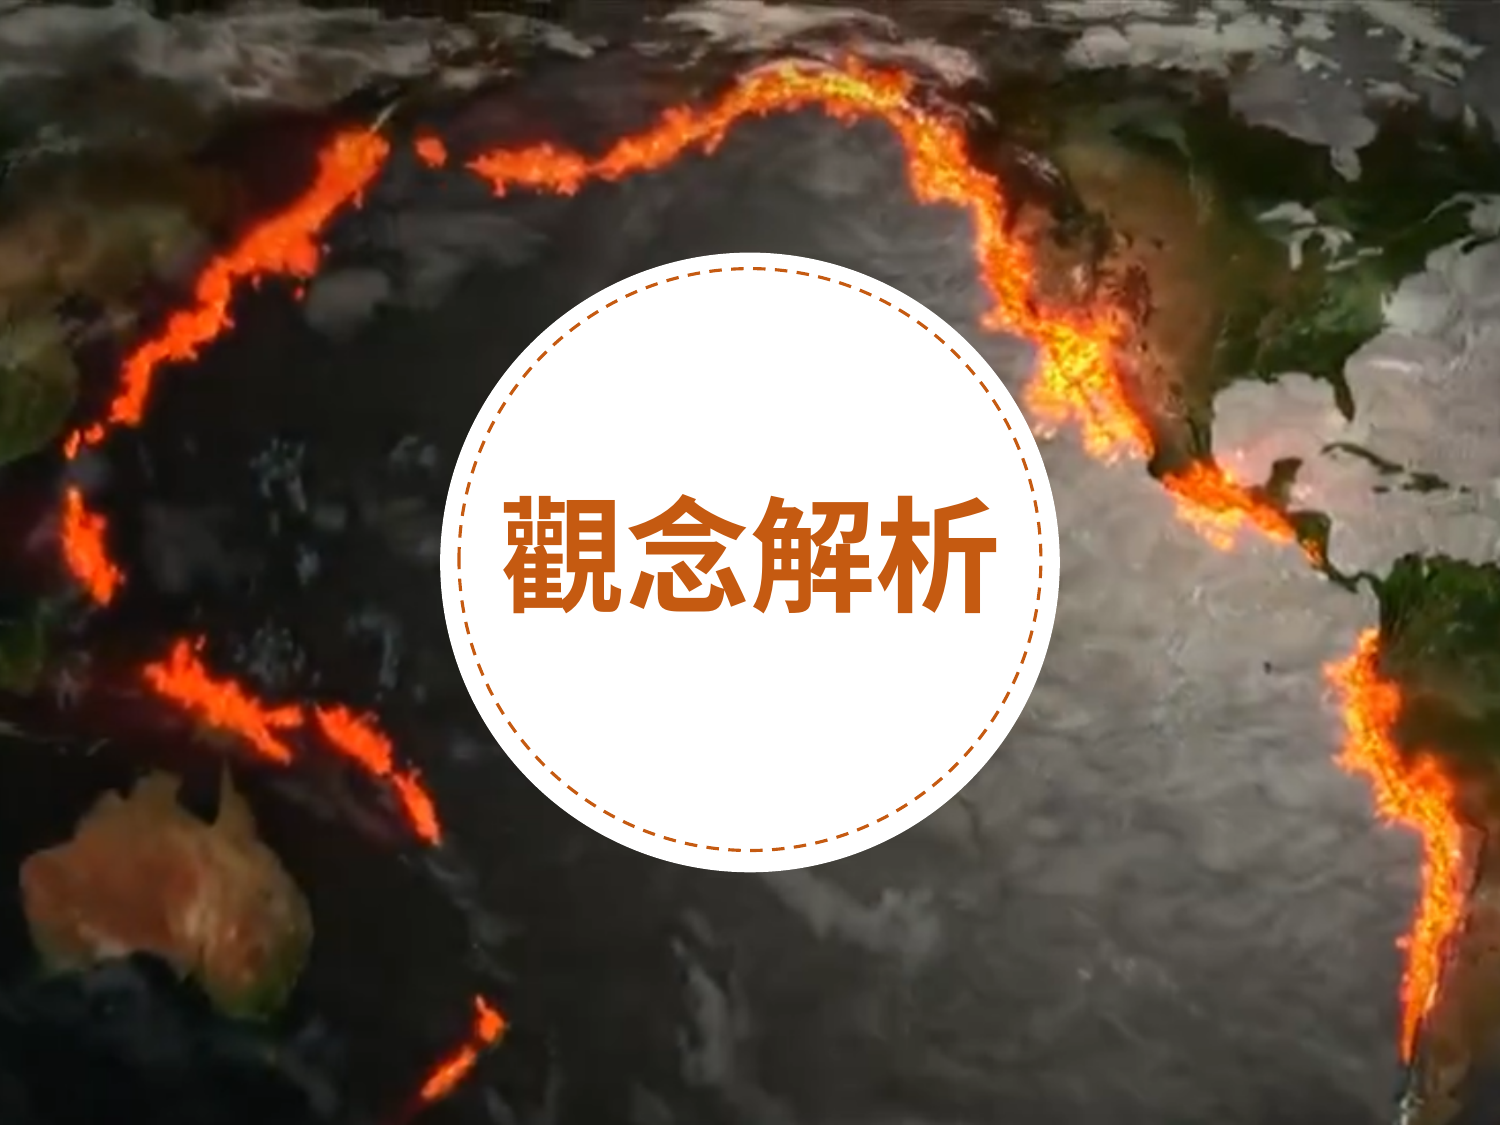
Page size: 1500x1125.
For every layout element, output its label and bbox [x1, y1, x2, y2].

picture [0, 0, 1500, 1125]
text_box [440, 252, 1060, 873]
